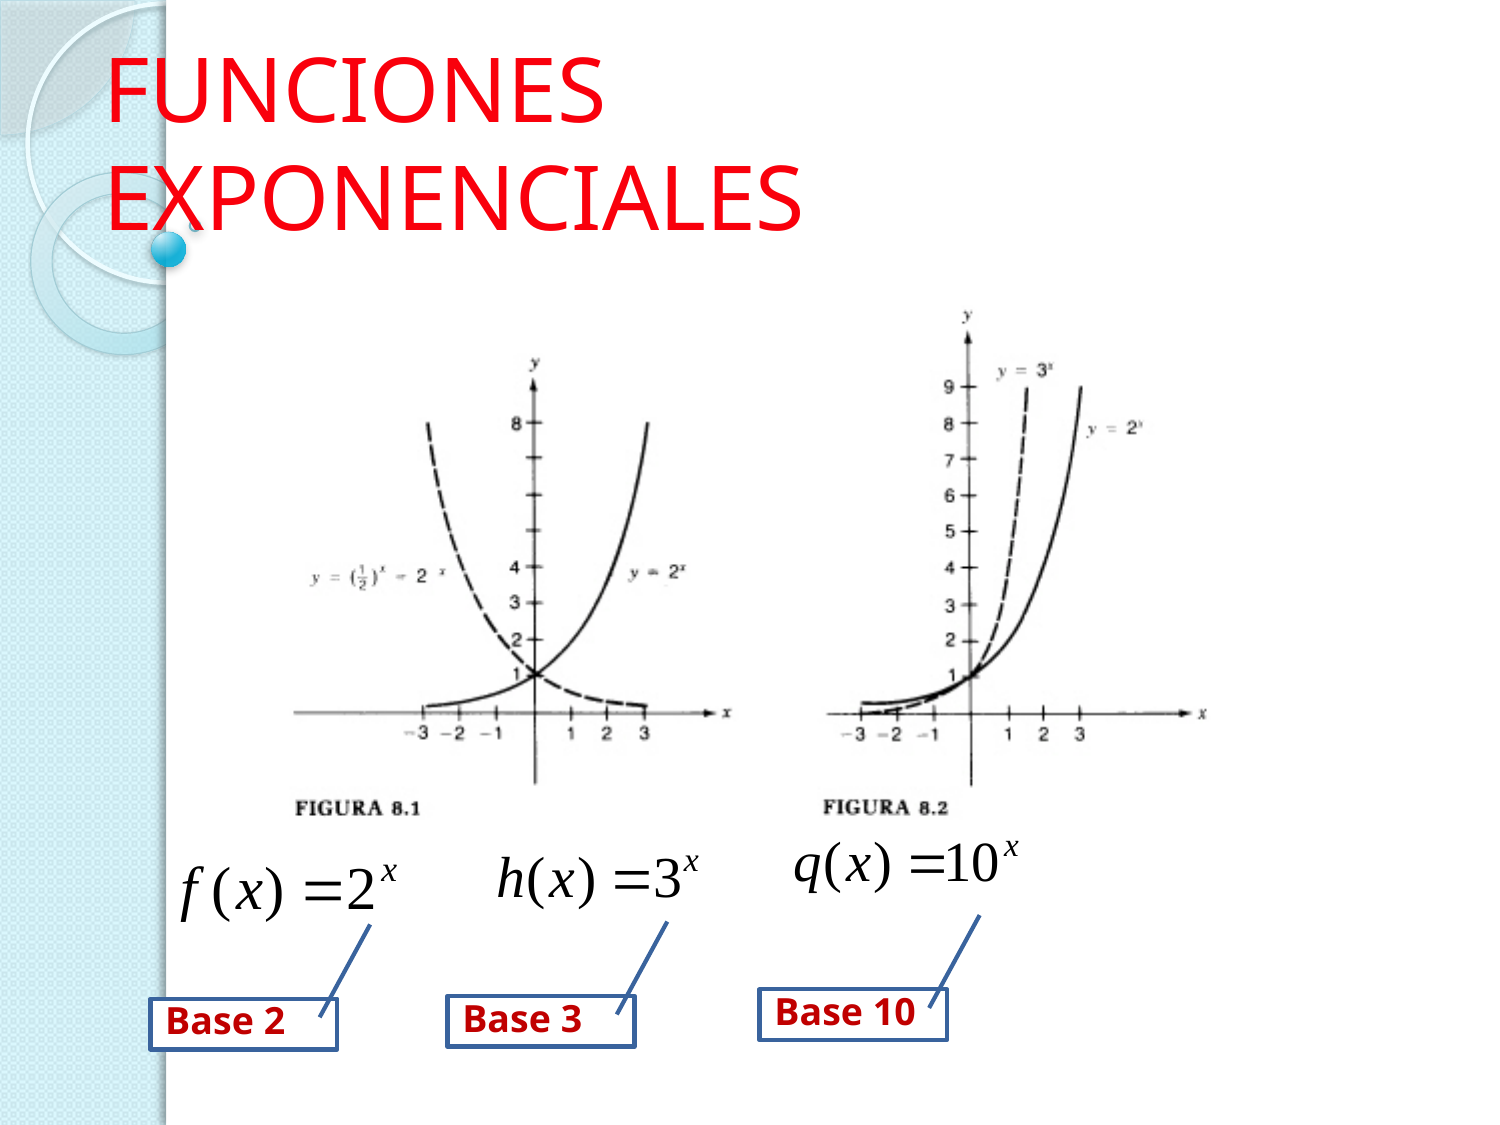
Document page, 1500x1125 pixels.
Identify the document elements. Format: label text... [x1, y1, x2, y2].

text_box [784, 839, 1032, 906]
text_box Base 10 [757, 916, 982, 1042]
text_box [487, 839, 711, 923]
text_box Base 3 [445, 934, 663, 1049]
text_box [159, 842, 409, 935]
text_box Base 2 [148, 945, 362, 1052]
picture [241, 290, 1211, 828]
title FUNCIONES EXPONENCIALES [88, 66, 1364, 256]
